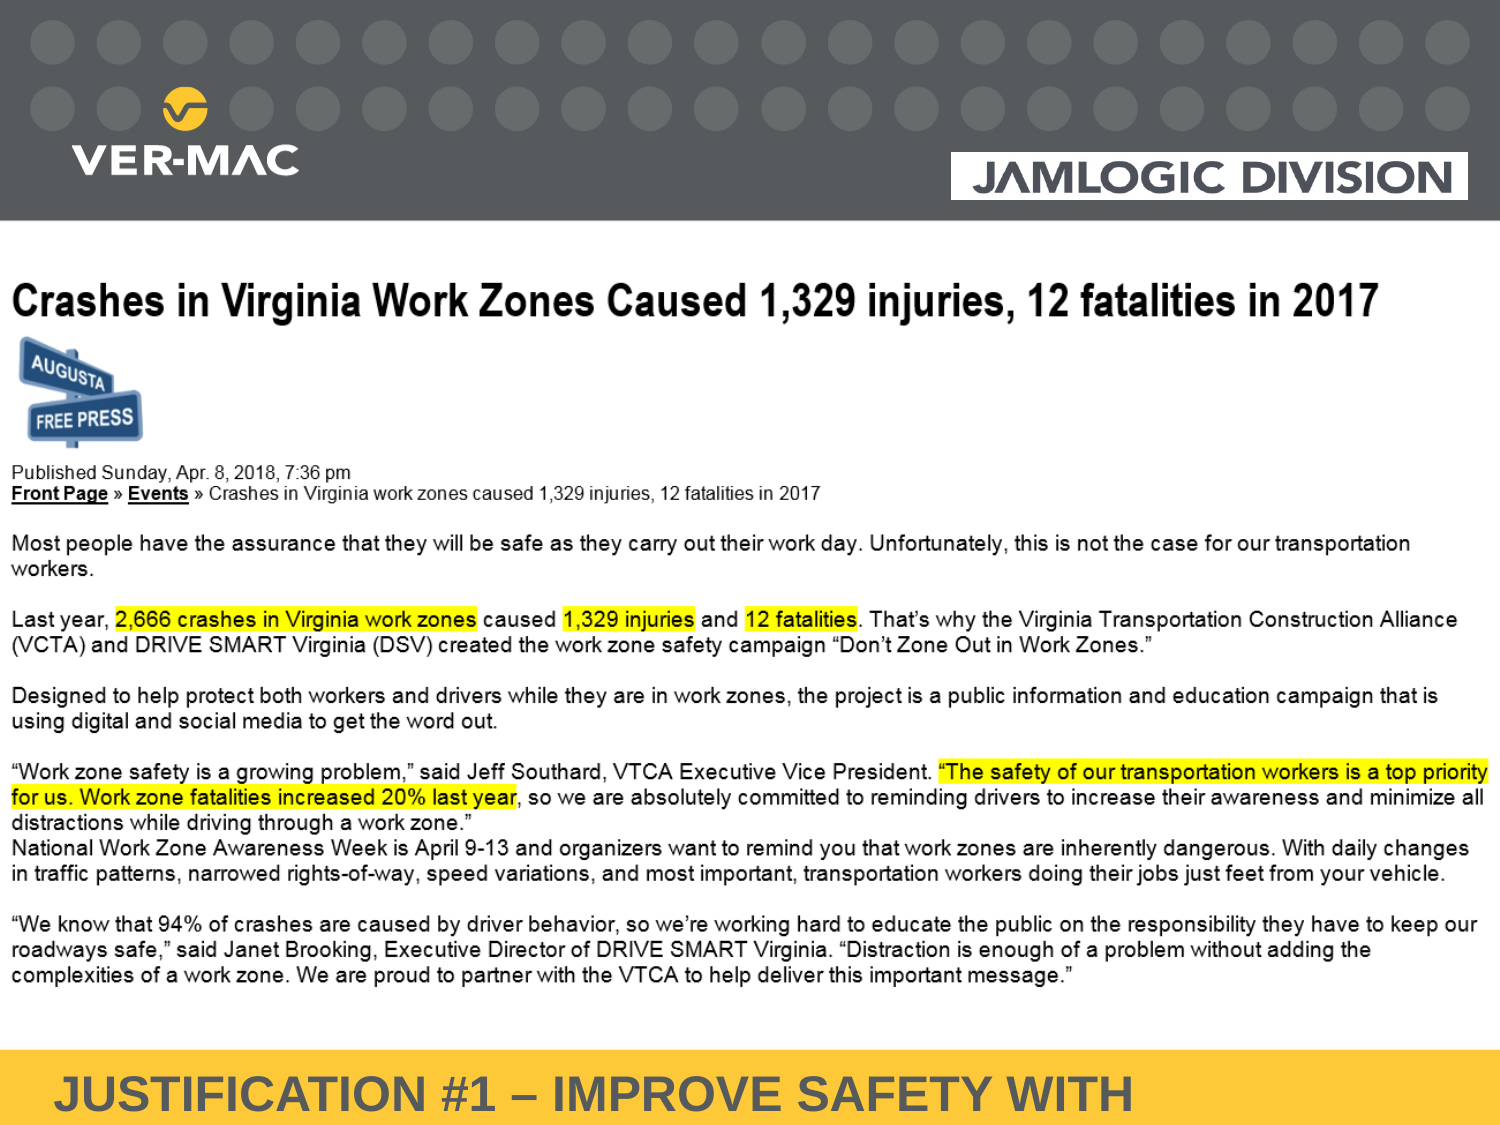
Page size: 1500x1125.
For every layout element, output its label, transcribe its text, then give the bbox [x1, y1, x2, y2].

title Justification #1 – improve safety with technology [38, 1038, 1480, 1125]
picture [0, 0, 1500, 1125]
